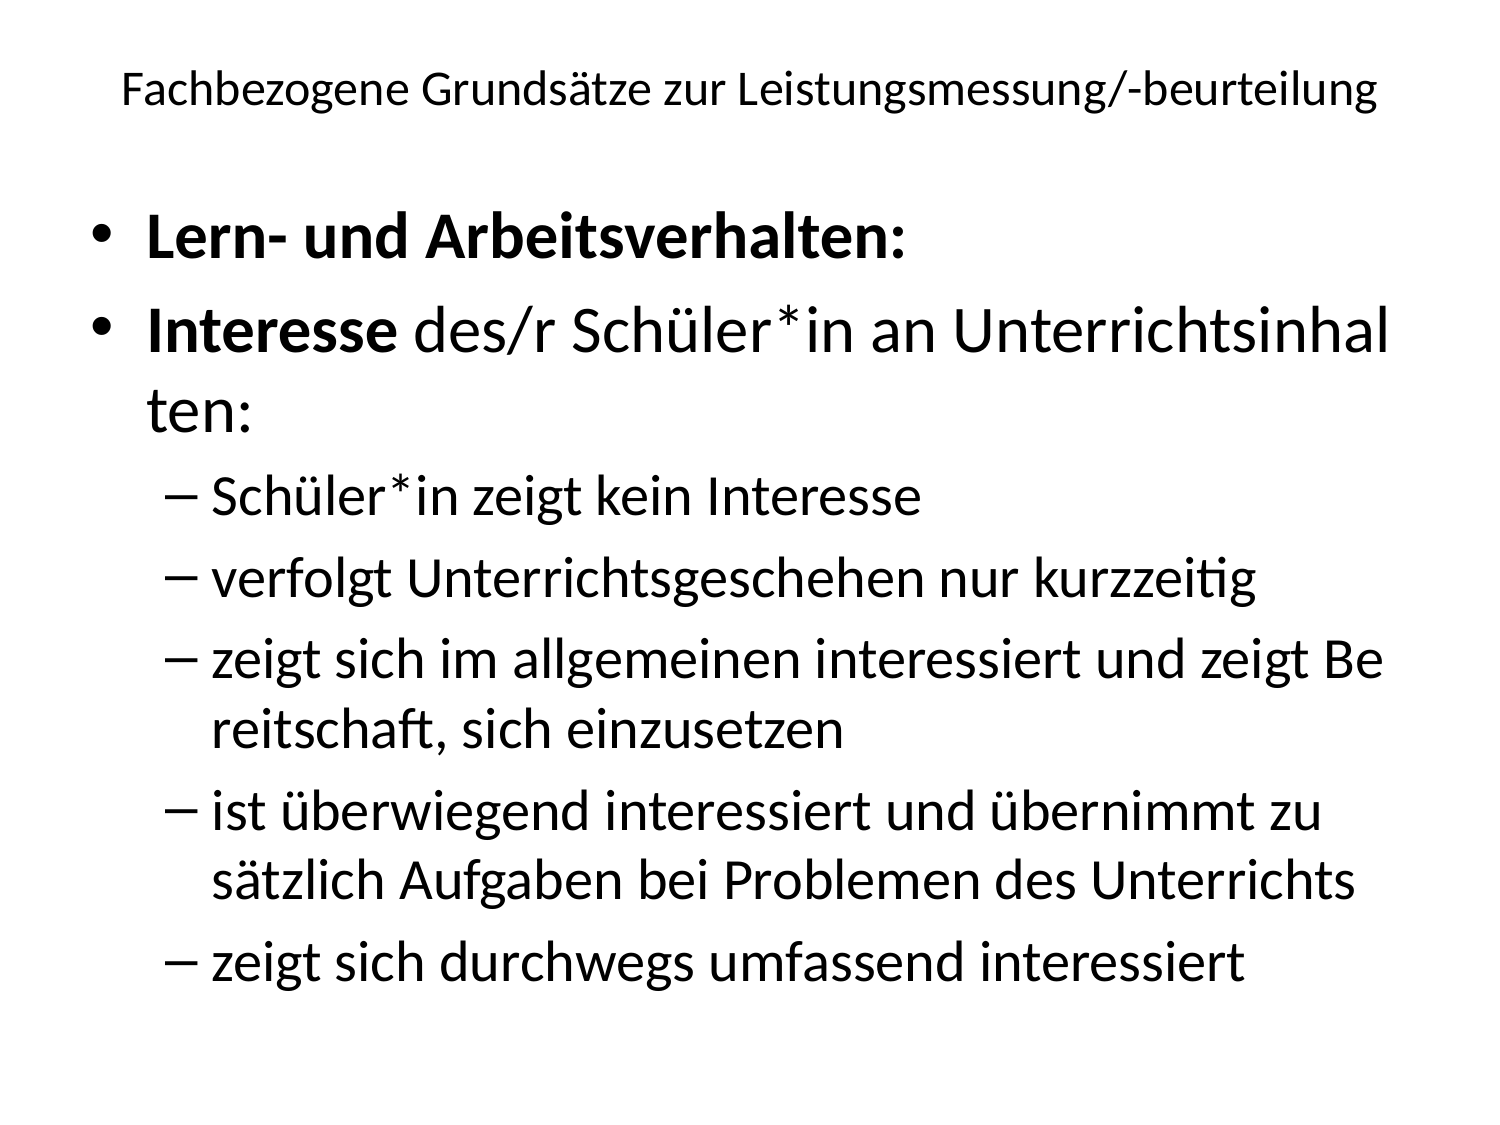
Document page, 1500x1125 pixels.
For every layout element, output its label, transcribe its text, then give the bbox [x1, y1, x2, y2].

list Lern- und Arbeits­ver­halten: Inte­resse des/r Schü­ler*in an Unter­richts­inhal­ten: Schü­ler*in zeigt kein Inte­resse ver­folgt Unter­richts­gesche­hen nur kurz­zeitig zeigt sich im allge­meinen interes­siert und zeigt Be­reit­schaft, sich ein­zu­setzen ist über­wie­gend interes­siert und über­nimmt zu­sätz­lich Auf­gaben bei Pro­blemen des Unter­richts zeigt sich durch­wegs um­fas­send interes­siert [75, 184, 1425, 1005]
title Fach­bezo­gene Grund­sätze zur Leistungsmessung/-beurteilung [75, 45, 1425, 126]
